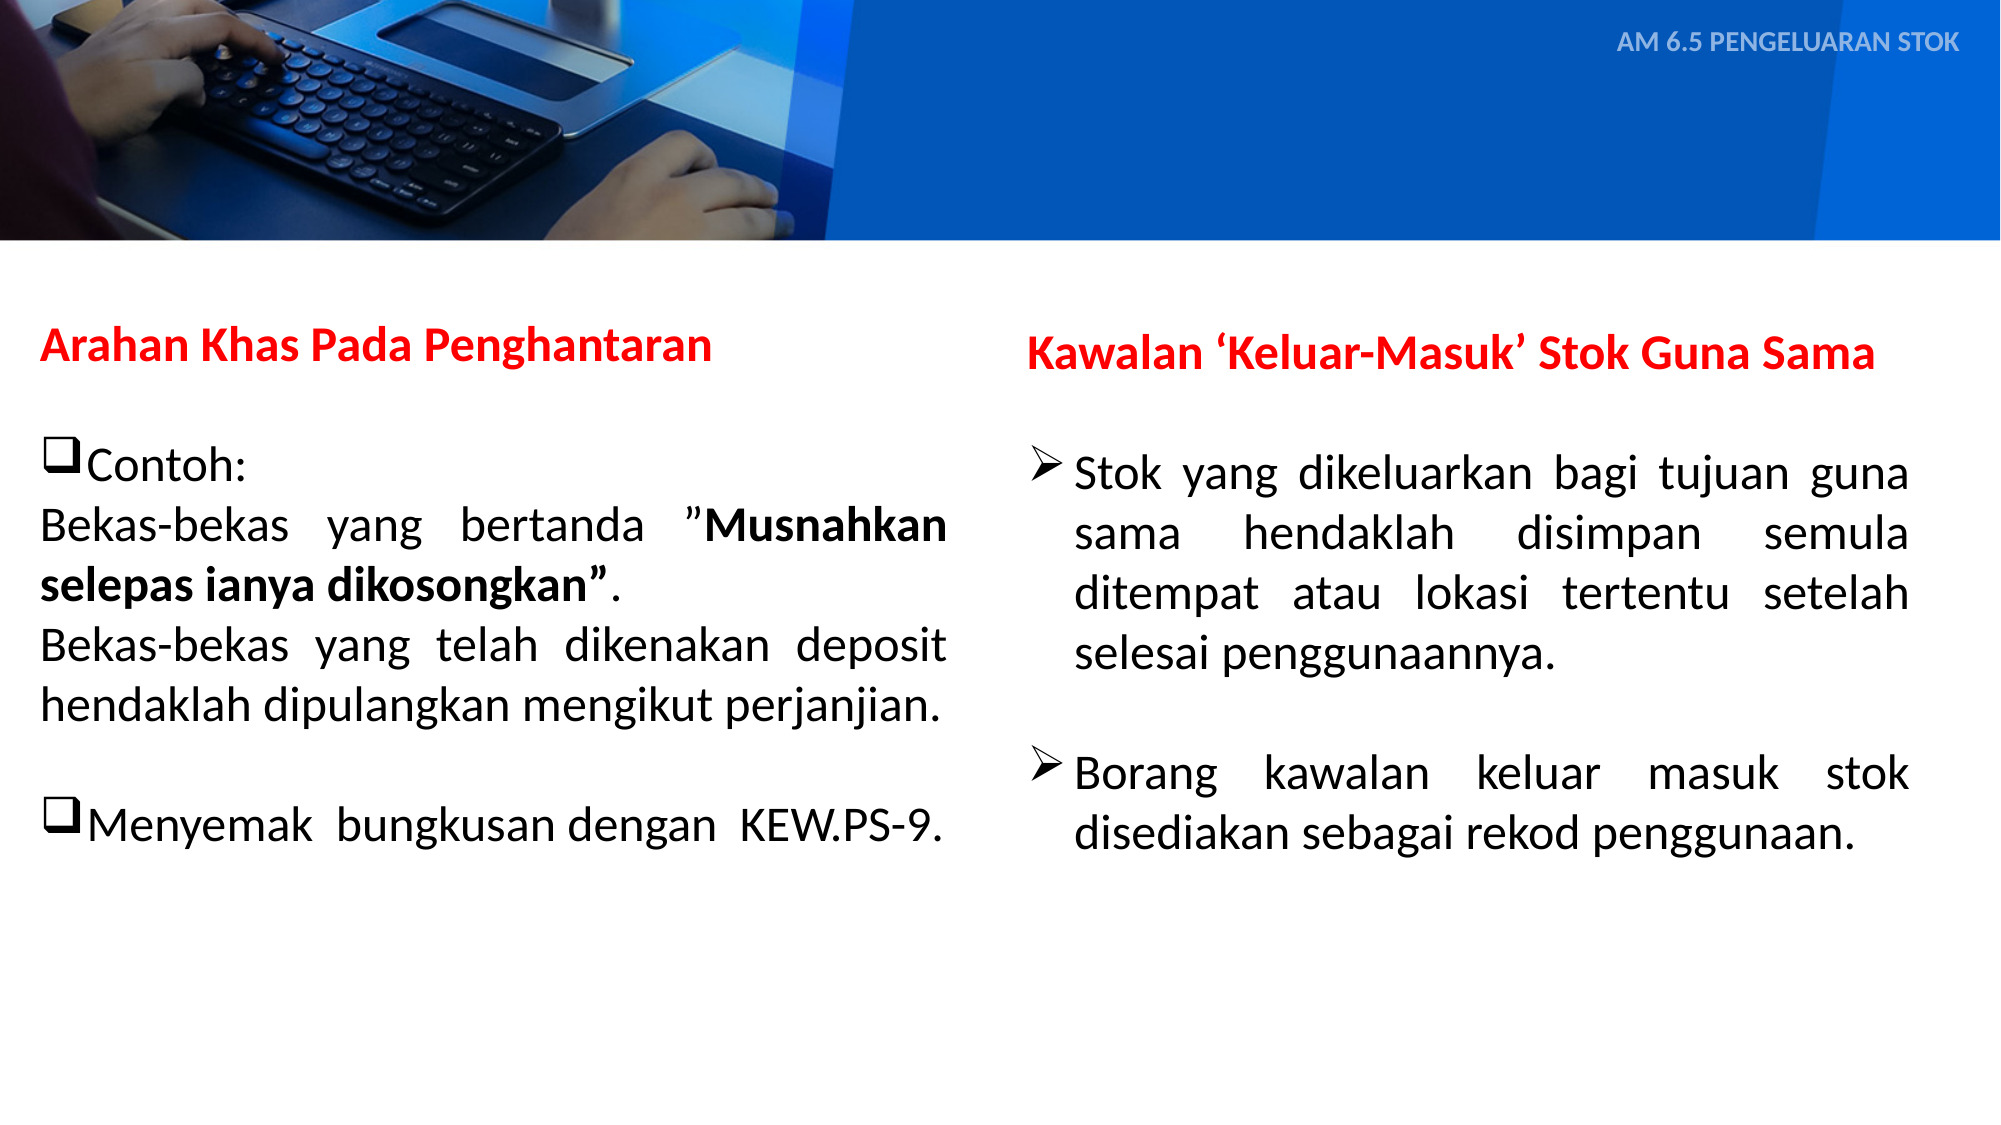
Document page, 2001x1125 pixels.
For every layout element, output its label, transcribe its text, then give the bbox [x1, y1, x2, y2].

picture [0, 0, 2001, 1125]
text_box AM 6.5 PENGELUARAN STOK [162, 14, 1975, 65]
text_box Arahan Khas Pada Penghantaran Contoh: Bekas-bekas yang bertanda ”Musnahkan selepas ianya dikosongkan”. Bekas-bekas yang telah dikenakan deposit hendaklah dipulangkan mengikut perjanjian. Menyemak bungkusan dengan KEW.PS-9. [24, 304, 963, 860]
text_box Kawalan ‘Keluar-Masuk’ Stok Guna Sama Stok yang dikeluarkan bagi tujuan guna sama hendaklah disimpan semula ditempat atau lokasi tertentu setelah selesai penggunaannya. Borang kawalan keluar masuk stok disediakan sebagai rekod penggunaan. [1012, 312, 1925, 868]
